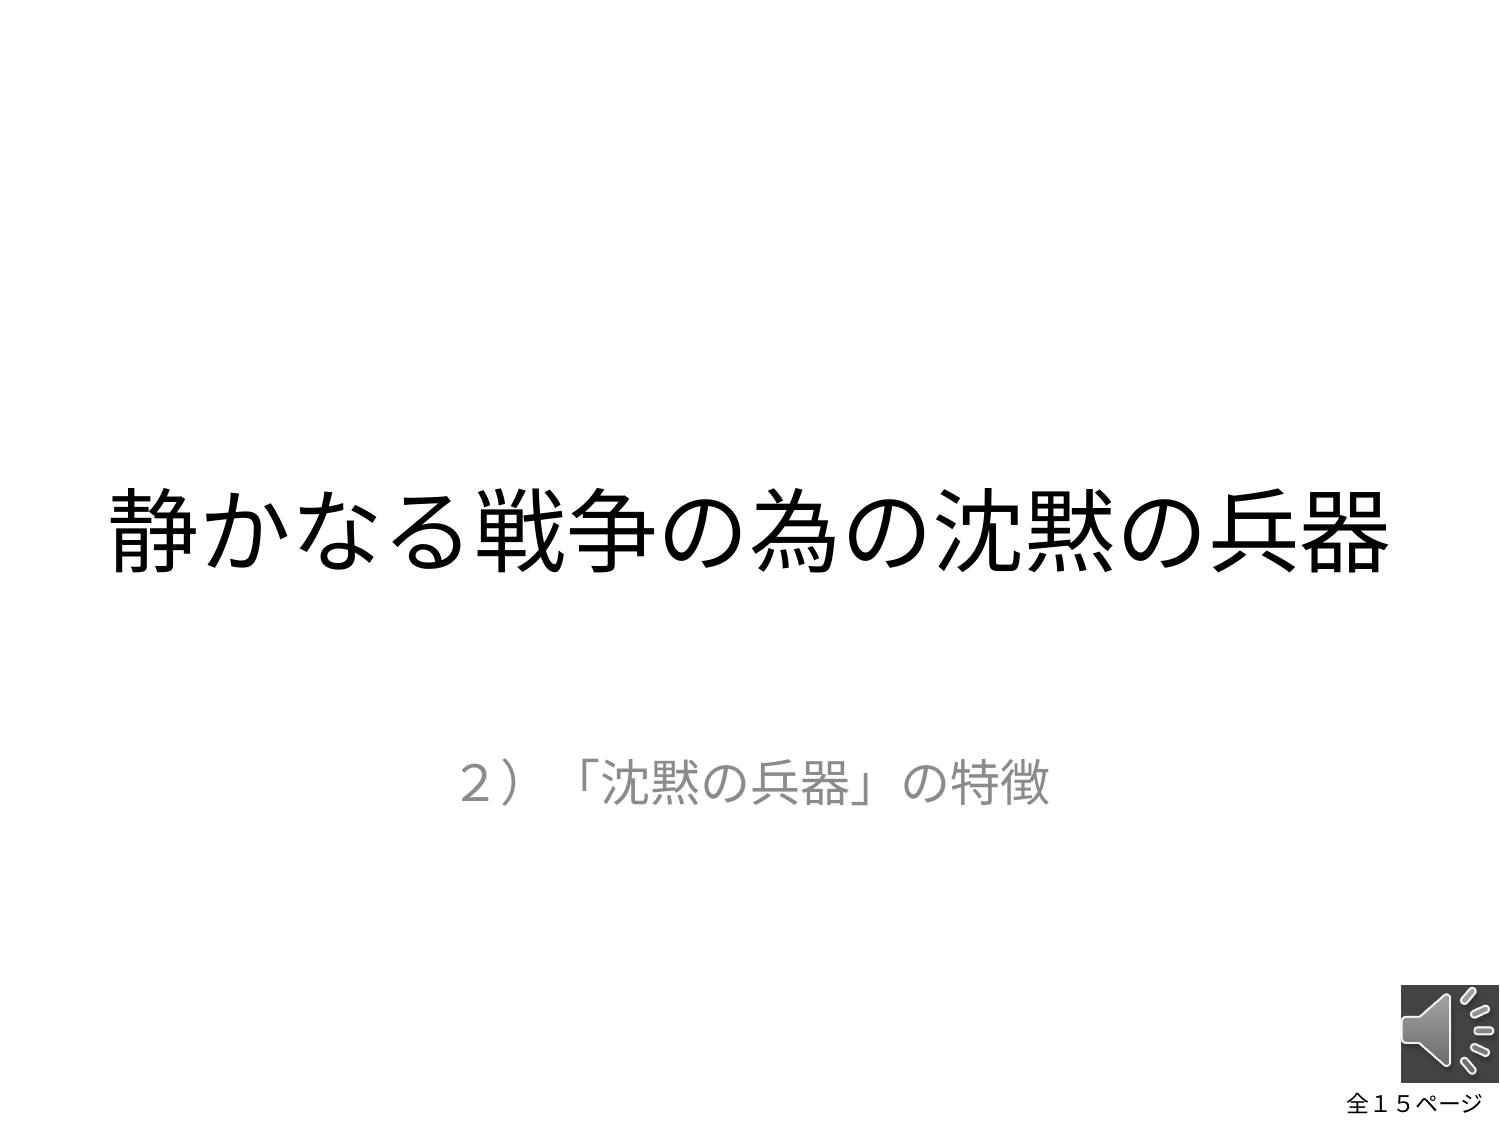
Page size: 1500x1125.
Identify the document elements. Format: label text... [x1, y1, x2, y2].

title 静かなる戦争の為の沈黙の兵器 [0, 349, 1500, 591]
text_box 全１５ページ [1331, 1082, 1499, 1125]
picture [1399, 983, 1500, 1084]
subtitle ２）「沈黙の兵器」の特徴 [225, 637, 1275, 925]
